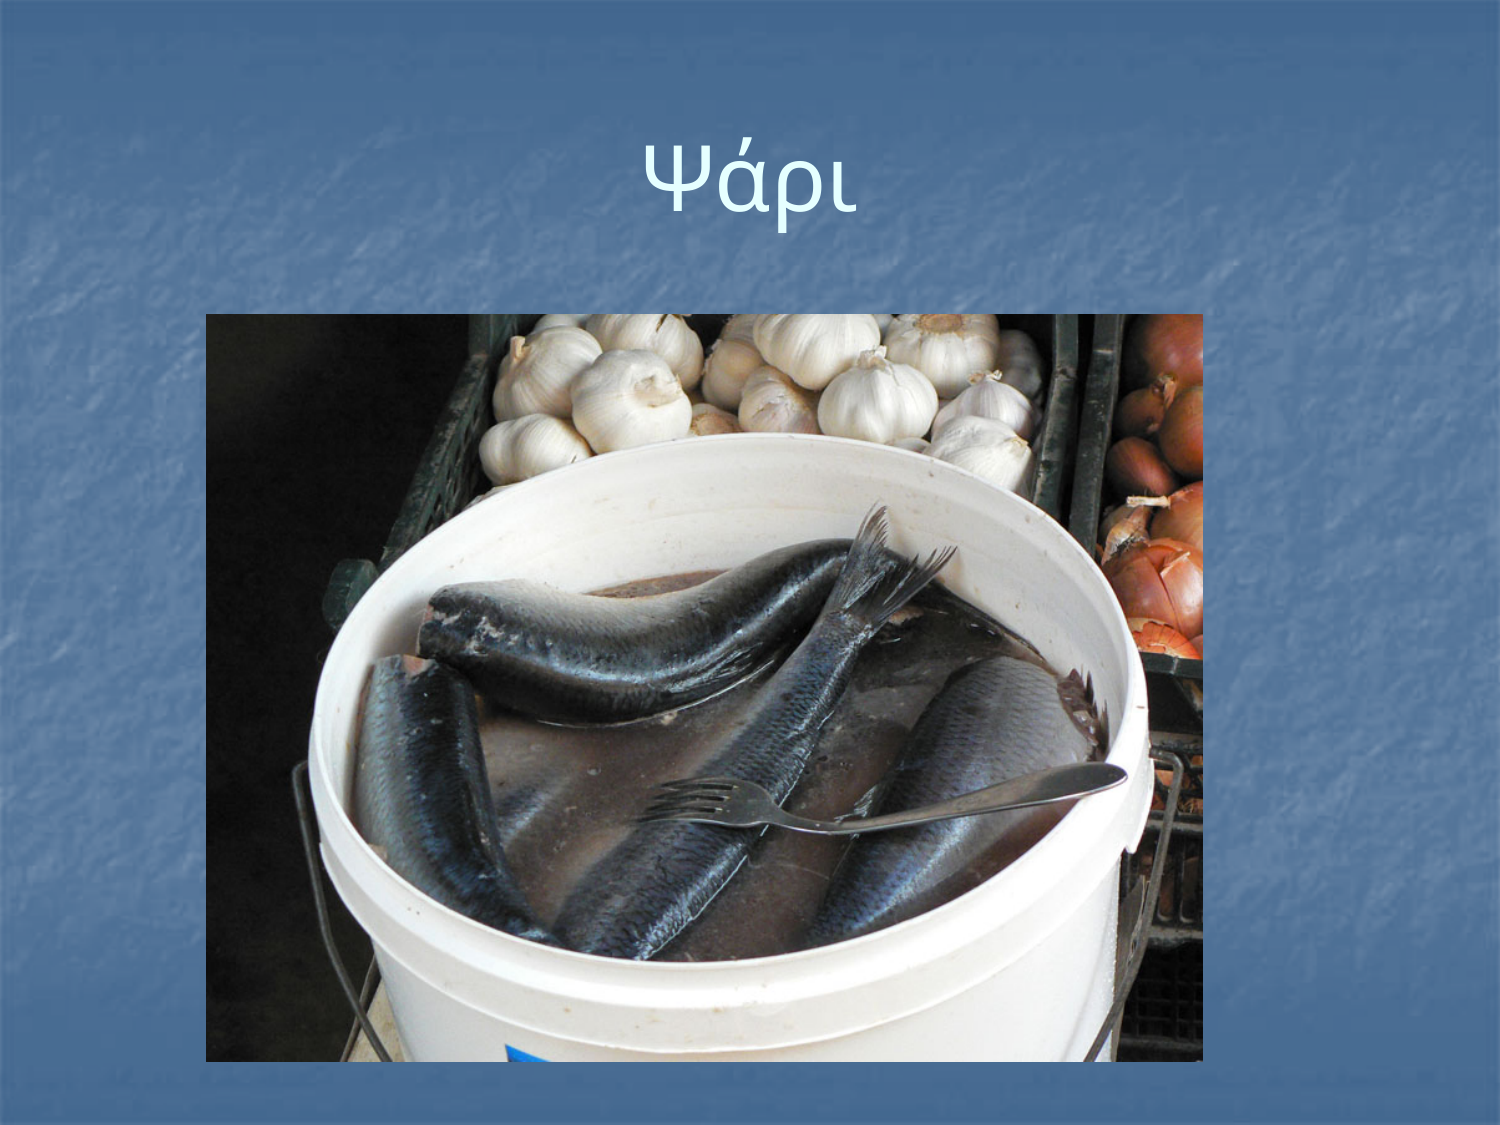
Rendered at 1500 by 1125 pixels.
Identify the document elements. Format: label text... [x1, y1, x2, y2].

picture [206, 314, 1203, 1062]
title Ψάρι [74, 62, 1426, 288]
